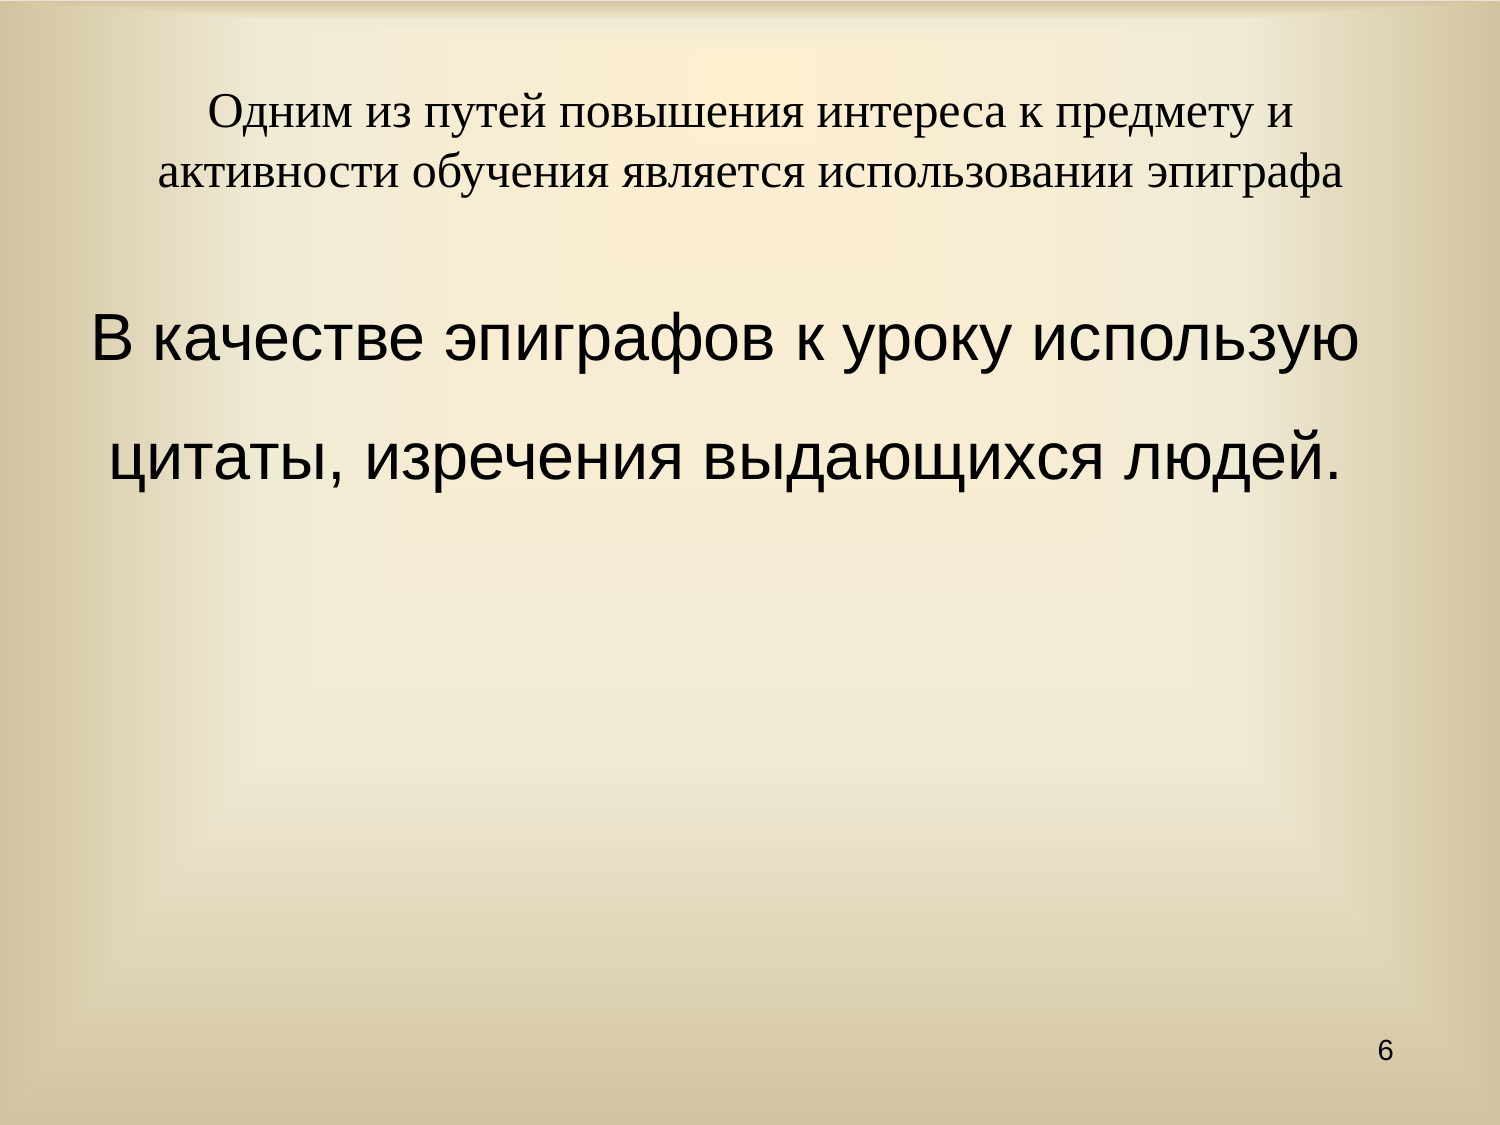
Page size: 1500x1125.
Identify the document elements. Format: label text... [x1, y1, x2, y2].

title Одним из путей повышения интереса к предмету и активности обучения является использовании эпиграфа [150, 75, 1350, 251]
text_box В качестве эпиграфов к уроку использую цитаты, изречения выдающихся людей. [87, 251, 1368, 494]
picture [0, 0, 1500, 1125]
slide_number 6 [1373, 1031, 1415, 1125]
